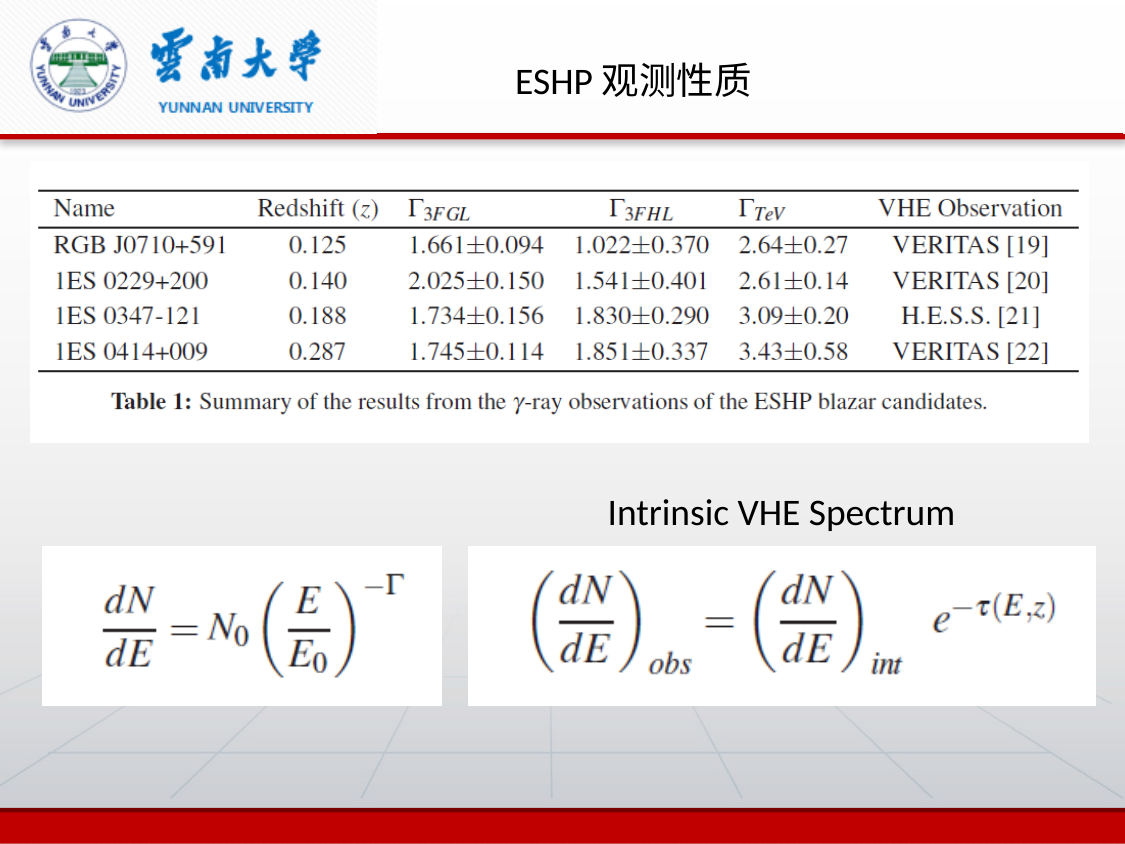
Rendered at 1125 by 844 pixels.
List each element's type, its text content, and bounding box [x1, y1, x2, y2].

text_box ESHP观测性质 [500, 49, 767, 110]
text_box Intrinsic VHE Spectrum [592, 480, 971, 541]
picture [0, 140, 1125, 443]
picture [467, 546, 1096, 707]
picture [0, 0, 1125, 134]
picture [42, 546, 442, 707]
